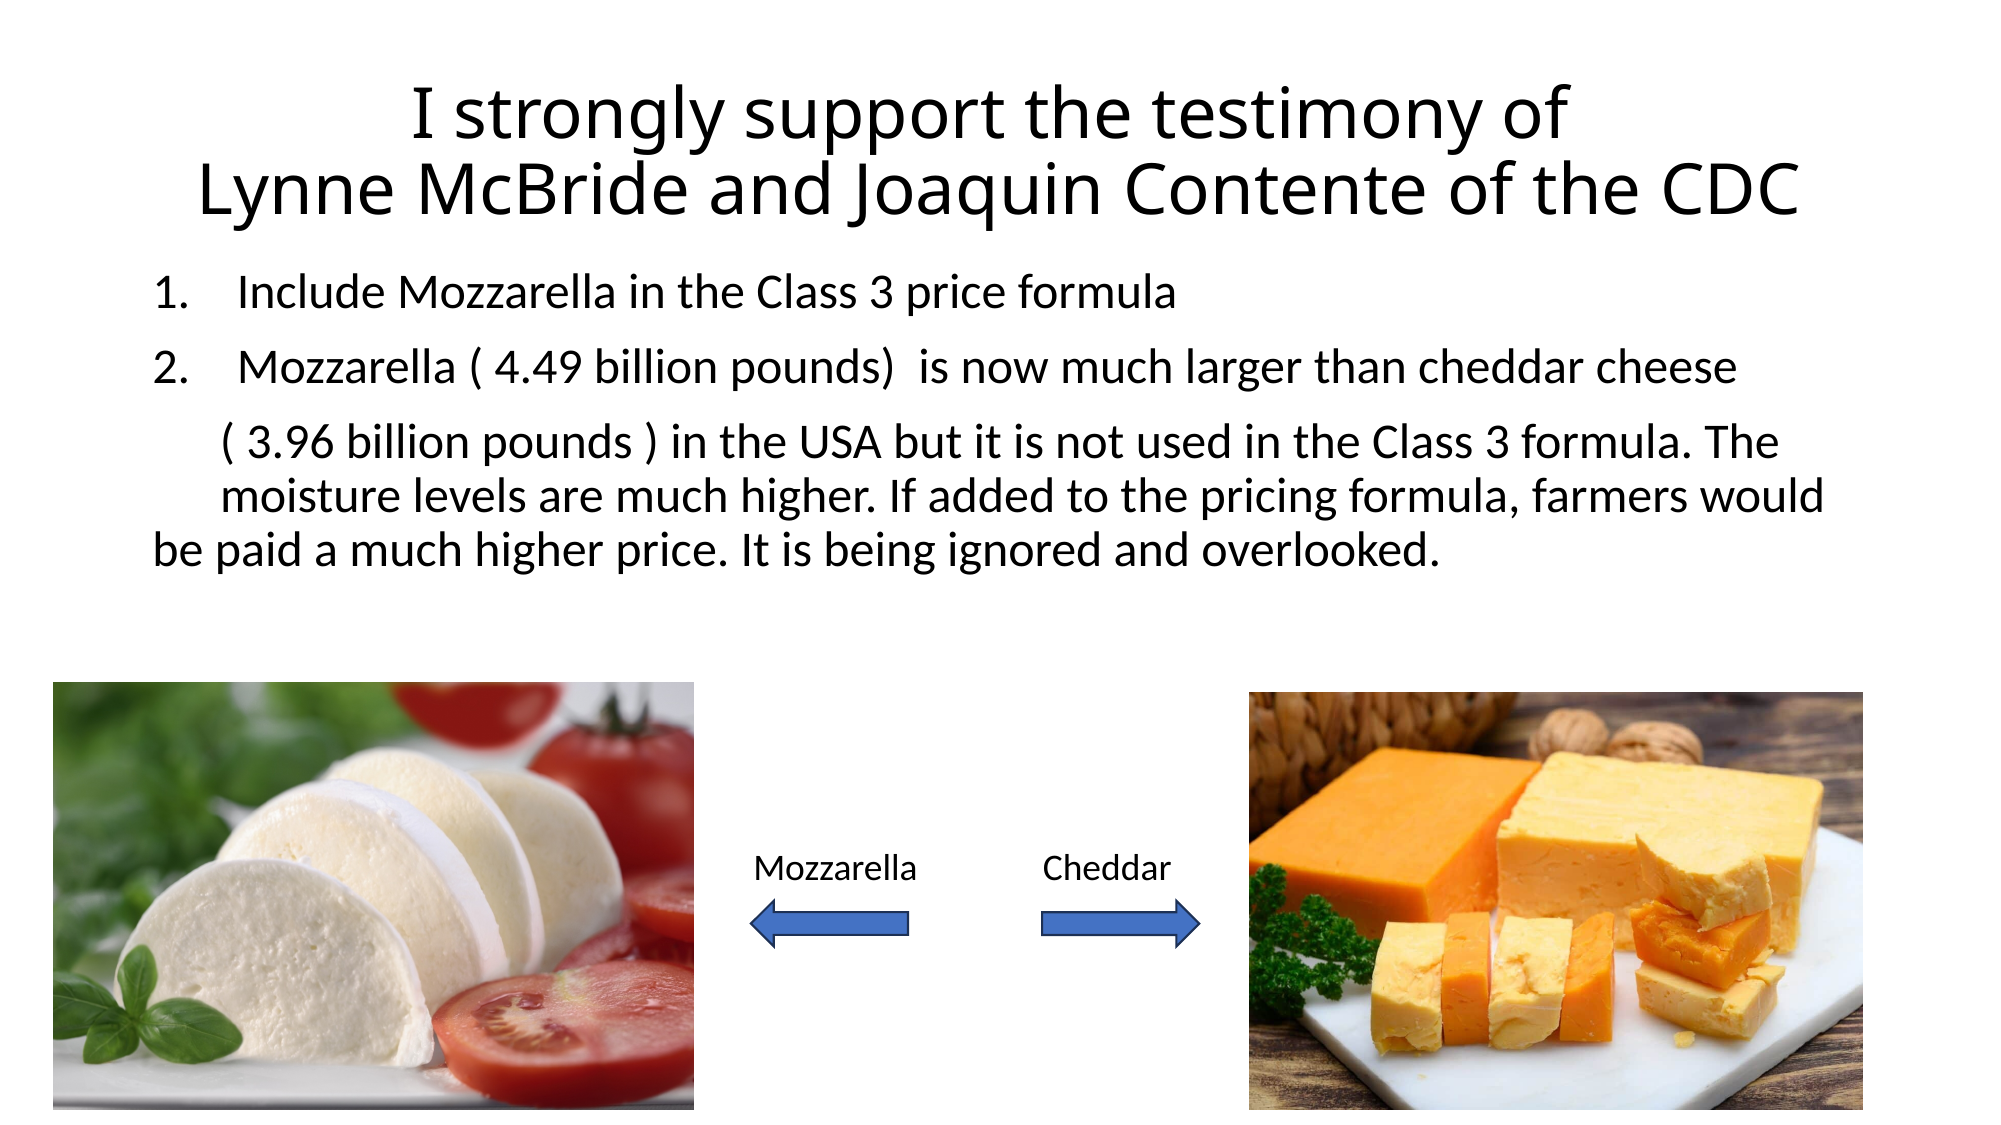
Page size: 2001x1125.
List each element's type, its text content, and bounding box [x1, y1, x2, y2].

text_box Mozzarella [738, 835, 942, 896]
title I strongly support the testimony of Lynne McBride and Joaquin Contente of the CDC [137, 44, 1863, 257]
picture [1249, 692, 1863, 1110]
list Include Mozzarella in the Class 3 price formula Mozzarella ( 4.49 billion pounds) is now much larger than cheddar cheese ( 3.96 billion pounds ) in the USA but it is not used in the Class 3 formula. The moisture levels are much higher. If added to the pricing formula, farmers would be paid a much higher price. It is being ignored and overlooked. m Che [137, 257, 1863, 972]
picture [53, 682, 694, 1110]
text_box Cheddar [1028, 835, 1187, 896]
text_box [749, 898, 910, 949]
text_box [1041, 898, 1201, 949]
